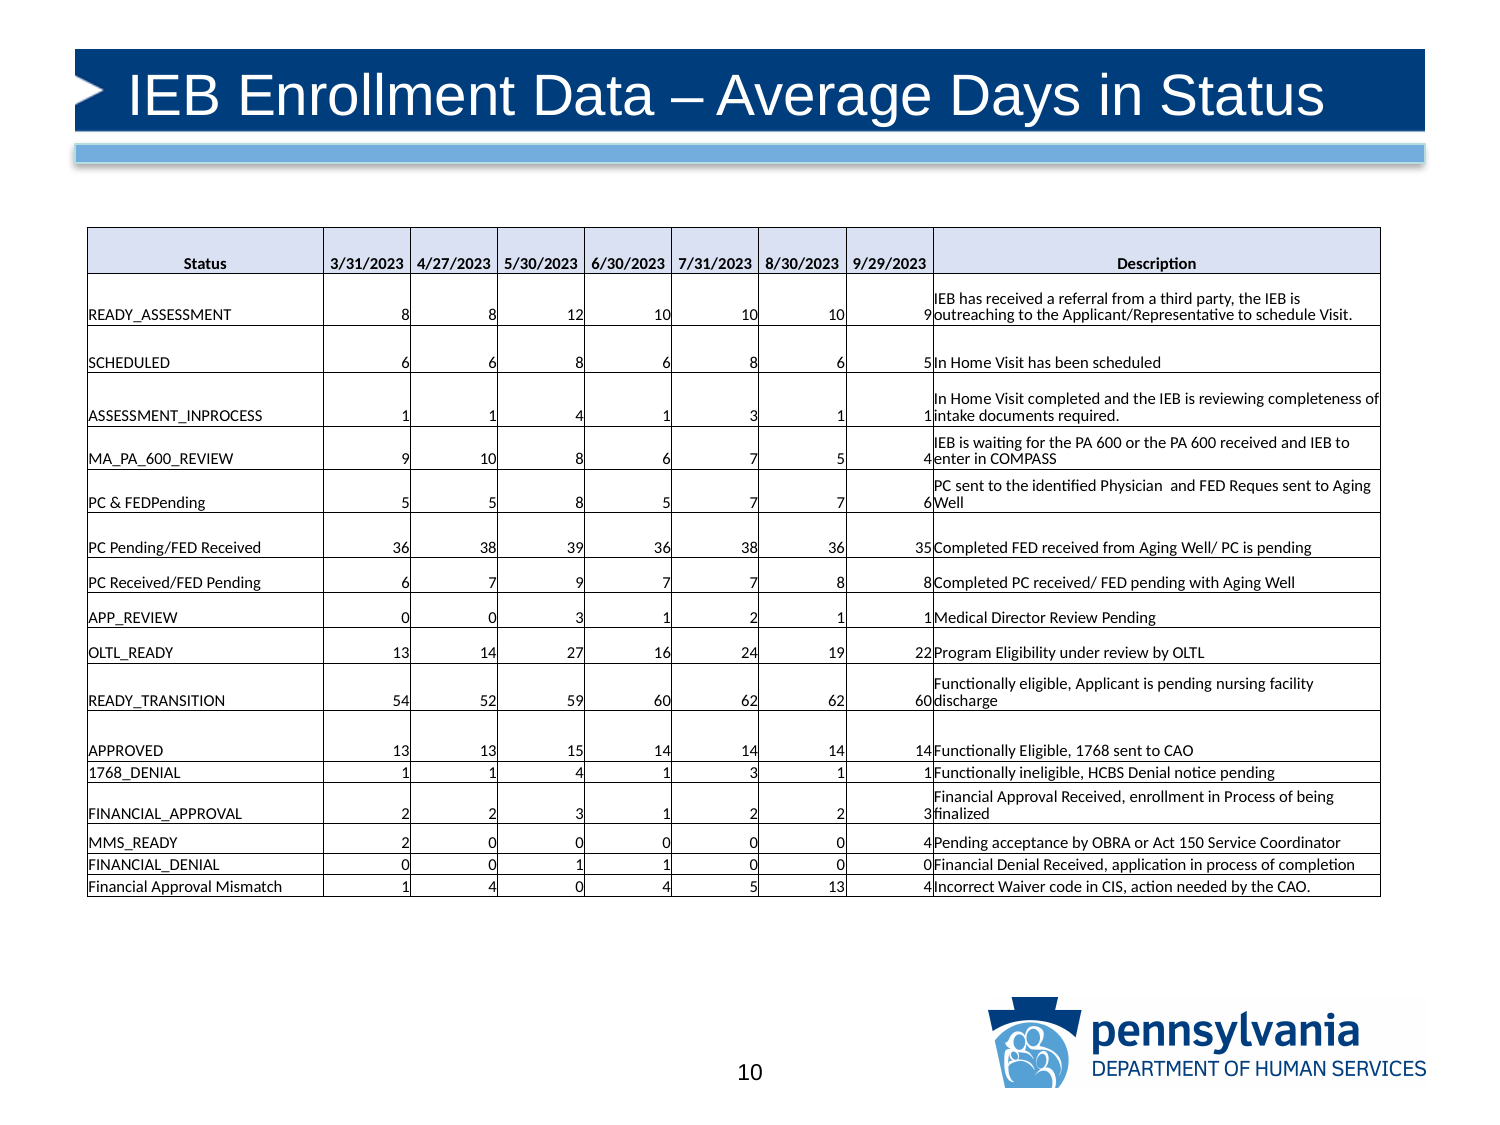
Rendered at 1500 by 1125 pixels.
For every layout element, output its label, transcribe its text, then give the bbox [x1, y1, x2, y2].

table_header 9/29/2023 [847, 228, 933, 273]
table_cell 38 [411, 513, 497, 557]
table_cell Financial Denial Received, application in process of completion [934, 854, 1380, 874]
table_cell 1 [498, 854, 584, 874]
table_cell 4 [498, 373, 584, 426]
table_cell ASSESSMENT_INPROCESS [88, 373, 323, 426]
table_cell 36 [759, 513, 846, 557]
table_cell 0 [411, 854, 497, 874]
table_cell Medical Director Review Pending [934, 593, 1380, 627]
table_header 4/27/2023 [411, 228, 497, 273]
table_cell 8 [324, 274, 410, 325]
table_cell PC & FEDPending [88, 470, 323, 512]
table_cell 5 [672, 875, 758, 896]
table_cell 3 [498, 593, 584, 627]
table_cell 0 [759, 854, 846, 874]
table_cell READY_TRANSITION [88, 664, 323, 710]
table_cell 22 [847, 628, 933, 663]
table_cell Functionally Eligible, 1768 sent to CAO [934, 711, 1380, 761]
table_cell 6 [847, 470, 933, 512]
table_cell IEB is waiting for the PA 600 or the PA 600 received and IEB to enter in COMPASS [934, 427, 1380, 469]
table_cell 19 [759, 628, 846, 663]
table_header Description [934, 228, 1380, 273]
table_cell MMS_READY [88, 824, 323, 853]
table_cell 1 [847, 373, 933, 426]
table_cell Financial Approval Received, enrollment in Process of being finalized [934, 783, 1380, 823]
picture [988, 997, 1426, 1088]
table_cell 1 [847, 593, 933, 627]
table_cell 3 [847, 783, 933, 823]
table_cell 5 [324, 470, 410, 512]
table_cell 7 [759, 470, 846, 512]
table_cell 14 [847, 711, 933, 761]
table_cell 10 [759, 274, 846, 325]
table_cell 59 [498, 664, 584, 710]
table_cell 6 [324, 326, 410, 372]
table_cell PC sent to the identified Physician and FED Reques sent to Aging Well [934, 470, 1380, 512]
table_cell 10 [585, 274, 671, 325]
table_cell Pending acceptance by OBRA or Act 150 Service Coordinator [934, 824, 1380, 853]
table_cell 1 [585, 373, 671, 426]
table_cell 4 [847, 875, 933, 896]
table_cell 1 [411, 762, 497, 782]
table_cell 0 [759, 824, 846, 853]
table_cell In Home Visit completed and the IEB is reviewing completeness of intake documents required. [934, 373, 1380, 426]
table_cell 14 [672, 711, 758, 761]
table_cell 3 [672, 373, 758, 426]
table_cell 62 [672, 664, 758, 710]
table_cell Incorrect Waiver code in CIS, action needed by the CAO. [934, 875, 1380, 896]
slide_number 10 [575, 1050, 925, 1091]
table_cell 0 [324, 593, 410, 627]
table_cell 2 [672, 783, 758, 823]
table_cell 1 [585, 854, 671, 874]
table_cell 6 [324, 558, 410, 592]
table_cell 9 [498, 558, 584, 592]
table_cell 54 [324, 664, 410, 710]
table_cell 39 [498, 513, 584, 557]
table_cell 60 [847, 664, 933, 710]
table_cell Program Eligibility under review by OLTL [934, 628, 1380, 663]
table_cell 8 [759, 558, 846, 592]
table_cell OLTL_READY [88, 628, 323, 663]
table_cell 6 [585, 427, 671, 469]
table_cell 36 [324, 513, 410, 557]
table_cell 13 [759, 875, 846, 896]
table_cell 5 [759, 427, 846, 469]
table_cell 1 [411, 373, 497, 426]
table_header 5/30/2023 [498, 228, 584, 273]
table_cell In Home Visit has been scheduled [934, 326, 1380, 372]
table_cell APPROVED [88, 711, 323, 761]
table_cell 5 [411, 470, 497, 512]
table_cell 3 [672, 762, 758, 782]
table_cell IEB has received a referral from a third party, the IEB is outreaching to the Applicant/Representative to schedule Visit. [934, 274, 1380, 325]
table_cell 6 [759, 326, 846, 372]
table_cell 1 [324, 373, 410, 426]
table_header 8/30/2023 [759, 228, 846, 273]
table_cell 9 [847, 274, 933, 325]
table_cell 2 [411, 783, 497, 823]
table_cell 62 [759, 664, 846, 710]
table_cell 7 [672, 470, 758, 512]
table_cell 8 [498, 470, 584, 512]
table_header 7/31/2023 [672, 228, 758, 273]
table_cell PC Received/FED Pending [88, 558, 323, 592]
table_cell MA_PA_600_REVIEW [88, 427, 323, 469]
table_cell Financial Approval Mismatch [88, 875, 323, 896]
table_cell Functionally ineligible, HCBS Denial notice pending [934, 762, 1380, 782]
table_cell 0 [411, 824, 497, 853]
table_cell 12 [498, 274, 584, 325]
table_cell 60 [585, 664, 671, 710]
table_cell 13 [324, 711, 410, 761]
table_header 3/31/2023 [324, 228, 410, 273]
table_cell 4 [847, 824, 933, 853]
table_cell 8 [672, 326, 758, 372]
table_cell 1 [847, 762, 933, 782]
table_cell 1 [324, 762, 410, 782]
table_cell 2 [324, 824, 410, 853]
table_cell 38 [672, 513, 758, 557]
table_cell 36 [585, 513, 671, 557]
table_cell 2 [672, 593, 758, 627]
table_cell FINANCIAL_APPROVAL [88, 783, 323, 823]
table_cell 1 [759, 593, 846, 627]
table_cell 0 [672, 854, 758, 874]
table_cell 35 [847, 513, 933, 557]
table_cell READY_ASSESSMENT [88, 274, 323, 325]
table_cell 1 [585, 783, 671, 823]
table_cell 4 [498, 762, 584, 782]
table_cell 1 [585, 593, 671, 627]
table_cell 14 [759, 711, 846, 761]
table_cell 14 [585, 711, 671, 761]
table_cell 7 [672, 427, 758, 469]
table_cell 14 [411, 628, 497, 663]
table_cell APP_REVIEW [88, 593, 323, 627]
table_cell 3 [498, 783, 584, 823]
table_cell 24 [672, 628, 758, 663]
table_cell 0 [847, 854, 933, 874]
table_cell 5 [585, 470, 671, 512]
table_cell 0 [324, 854, 410, 874]
table_cell 0 [498, 824, 584, 853]
table_cell 10 [672, 274, 758, 325]
table_cell 15 [498, 711, 584, 761]
table_cell 4 [585, 875, 671, 896]
table_cell 6 [411, 326, 497, 372]
table_cell 2 [759, 783, 846, 823]
table_cell 8 [411, 274, 497, 325]
text_box IEB Enrollment Data – Average Days in Status [112, 49, 1425, 125]
table_cell 27 [498, 628, 584, 663]
table_cell 0 [411, 593, 497, 627]
table_cell 7 [672, 558, 758, 592]
table_cell 1768_DENIAL [88, 762, 323, 782]
table_cell 4 [411, 875, 497, 896]
table_cell 8 [498, 326, 584, 372]
table_cell 9 [324, 427, 410, 469]
table_cell 4 [847, 427, 933, 469]
table_cell 0 [585, 824, 671, 853]
table_cell FINANCIAL_DENIAL [88, 854, 323, 874]
table_cell 1 [759, 373, 846, 426]
table_cell 8 [847, 558, 933, 592]
picture [75, 49, 1425, 138]
table_cell PC Pending/FED Received [88, 513, 323, 557]
table_cell 8 [498, 427, 584, 469]
table_cell 1 [324, 875, 410, 896]
table_cell 2 [324, 783, 410, 823]
table_header 6/30/2023 [585, 228, 671, 273]
table_cell 13 [324, 628, 410, 663]
table_cell Completed PC received/ FED pending with Aging Well [934, 558, 1380, 592]
table_cell 1 [759, 762, 846, 782]
table_cell 10 [411, 427, 497, 469]
table_cell 7 [411, 558, 497, 592]
table_header Status [88, 228, 323, 273]
table_cell 0 [498, 875, 584, 896]
table_cell SCHEDULED [88, 326, 323, 372]
table_cell 13 [411, 711, 497, 761]
table_cell 1 [585, 762, 671, 782]
table_cell 7 [585, 558, 671, 592]
table_cell 52 [411, 664, 497, 710]
table_cell Completed FED received from Aging Well/ PC is pending [934, 513, 1380, 557]
table_cell 5 [847, 326, 933, 372]
table_cell 16 [585, 628, 671, 663]
table_cell 0 [672, 824, 758, 853]
table_cell 6 [585, 326, 671, 372]
table_cell Functionally eligible, Applicant is pending nursing facility discharge [934, 664, 1380, 710]
